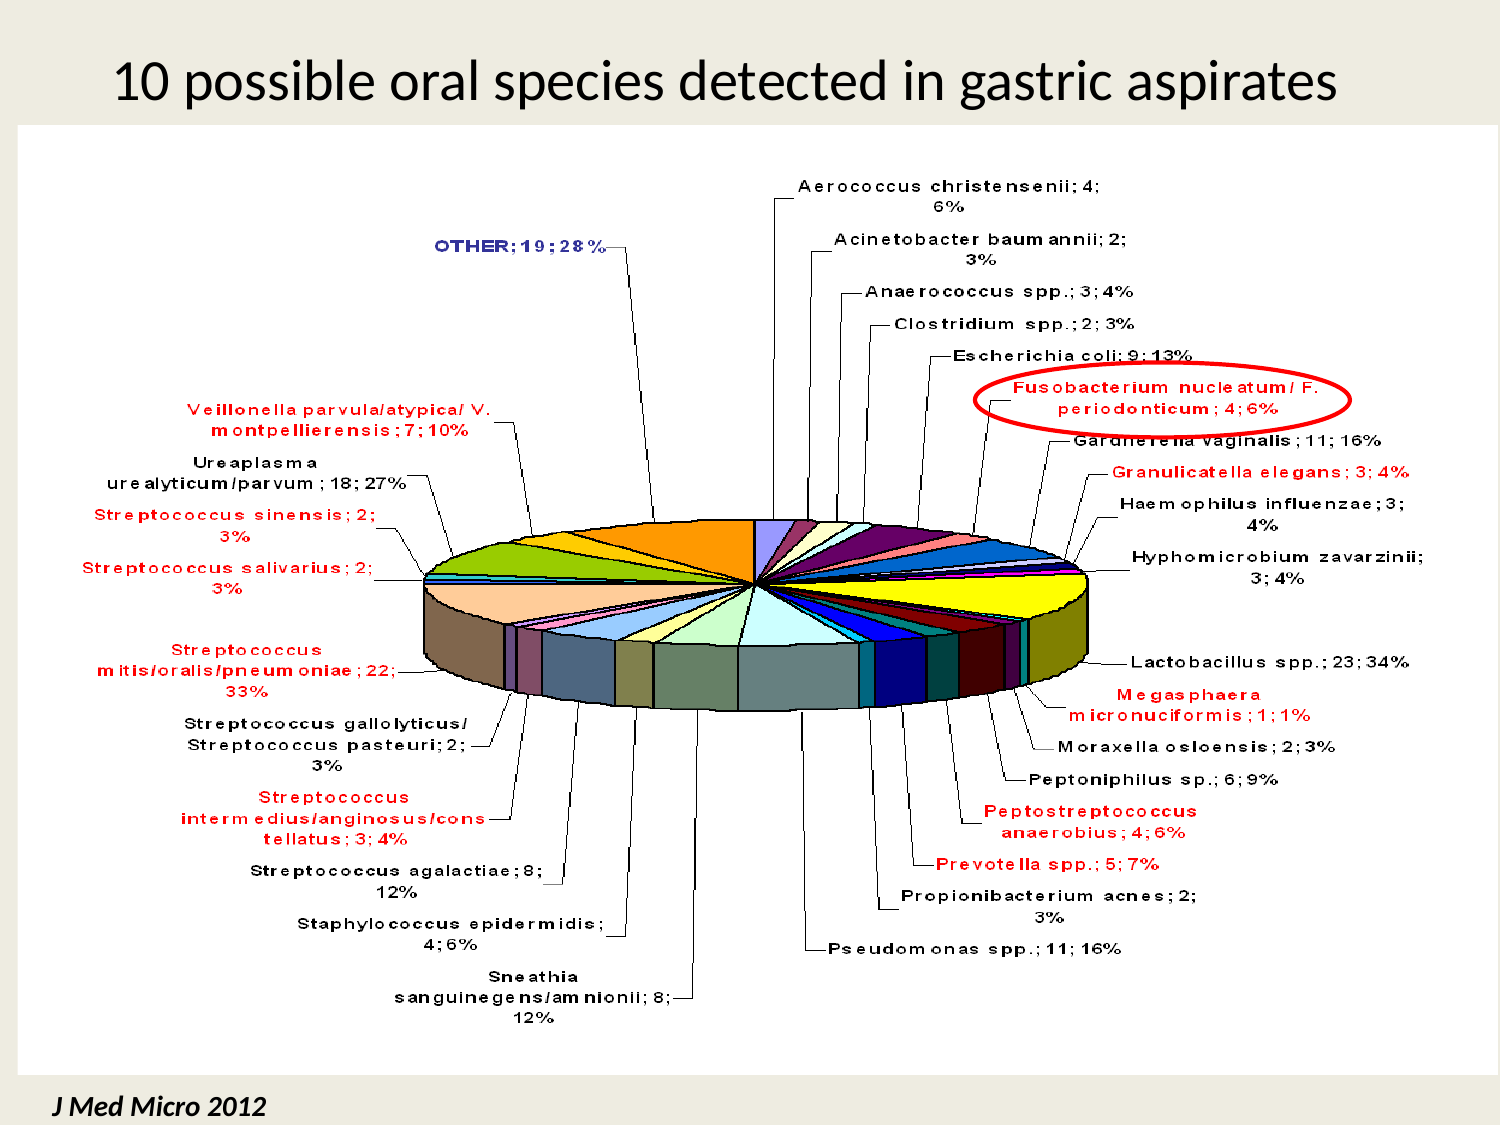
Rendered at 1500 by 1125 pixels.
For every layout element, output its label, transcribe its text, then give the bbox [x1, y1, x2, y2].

text_box J Med Micro 2012 [37, 1083, 450, 1125]
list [17, 125, 1499, 1076]
text_box 10 possible oral species detected in gastric aspirates [75, 34, 1375, 120]
